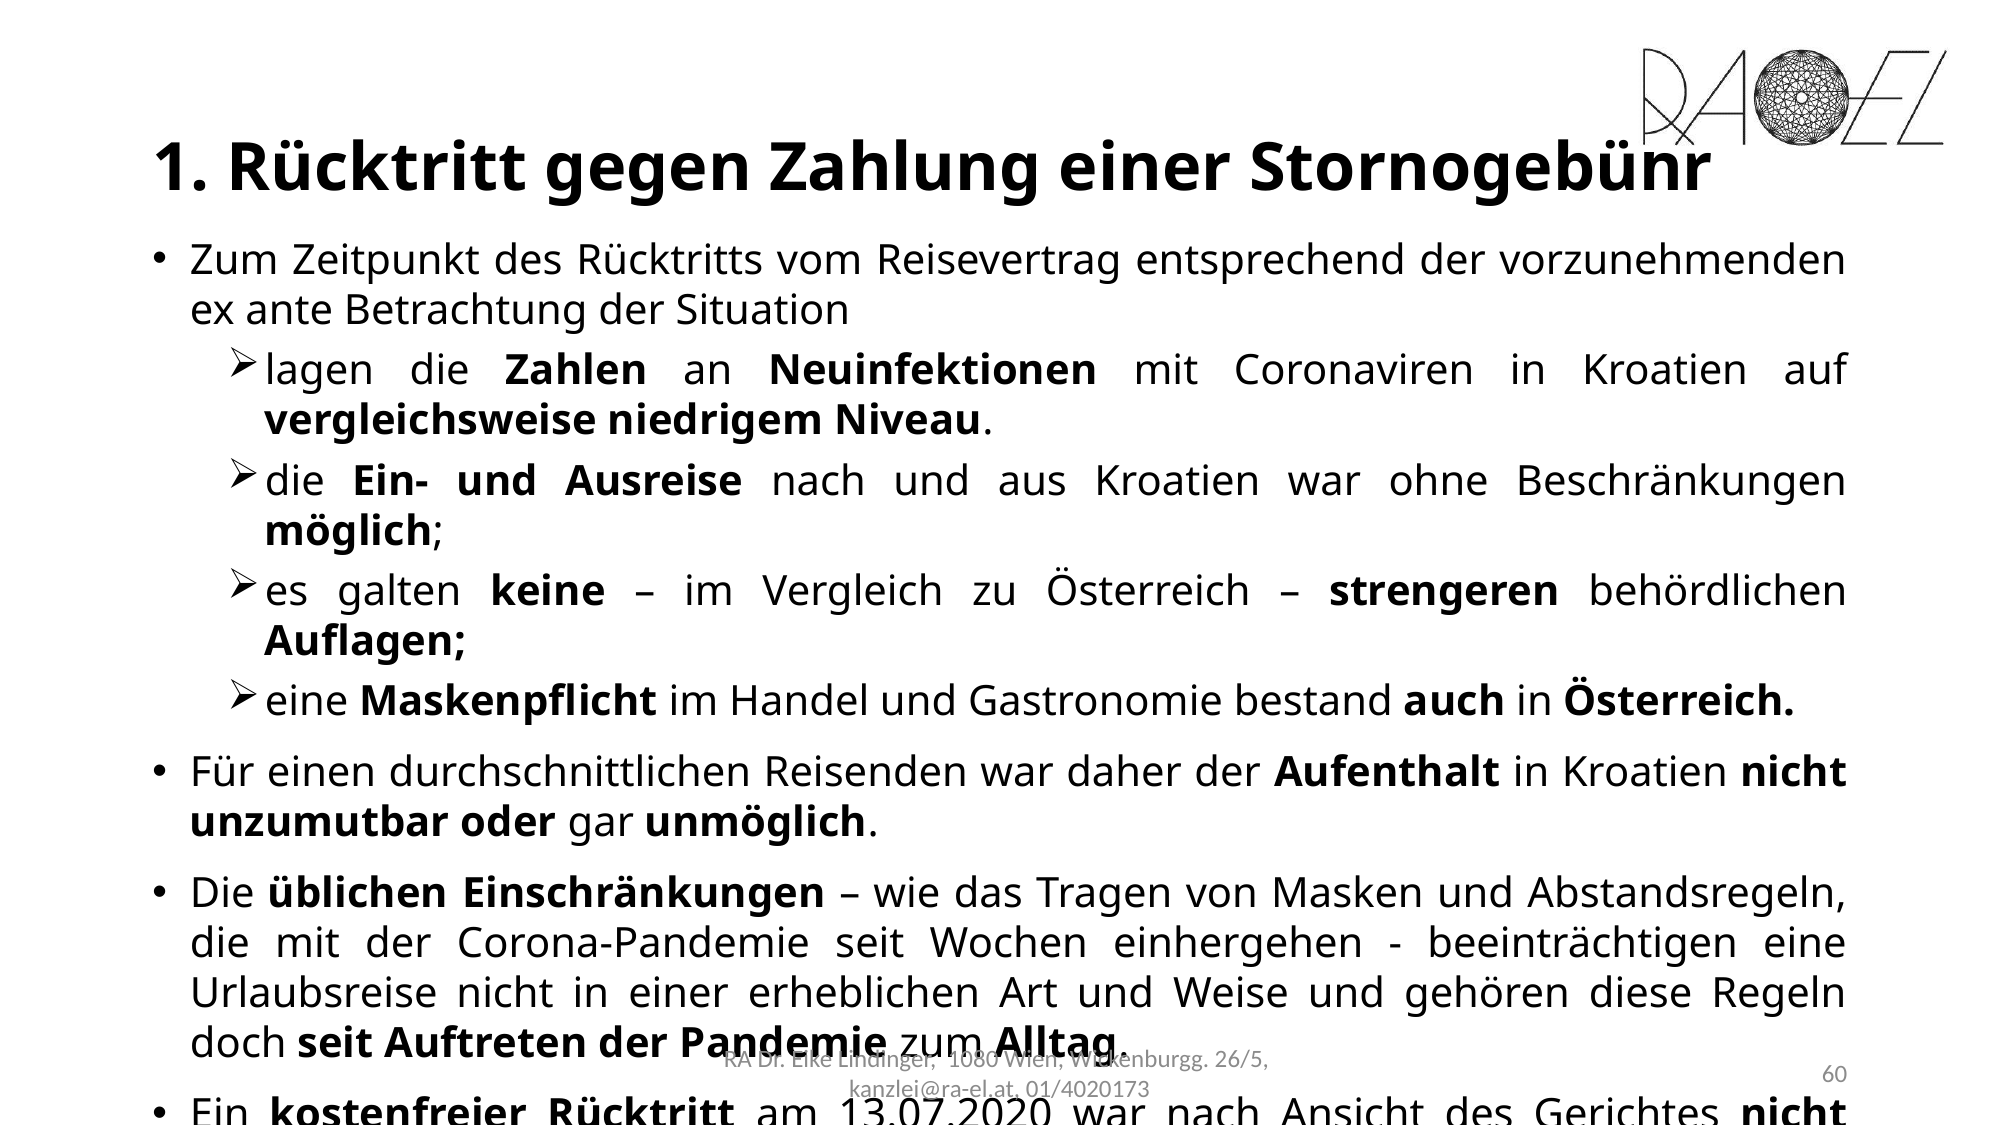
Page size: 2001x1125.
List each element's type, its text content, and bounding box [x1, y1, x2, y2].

picture [1631, 35, 1957, 152]
list Zum Zeitpunkt des Rücktritts vom Reisevertrag entsprechend der vorzunehmenden ex ante Betrachtung der Situation lagen die Zahlen an Neuinfektionen mit Coronaviren in Kroatien auf vergleichsweise niedrigem Niveau. die Ein- und Ausreise nach und aus Kroatien war ohne Beschränkungen möglich; es galten keine – im Vergleich zu Österreich – strengeren behördlichen Auflagen; eine Maskenpflicht im Handel und Gastronomie bestand auch in Österreich. Für einen durchschnittlichen Reisenden war daher der Aufenthalt in Kroatien nicht unzumutbar oder gar unmöglich. Die üblichen Einschränkungen – wie das Tragen von Masken und Abstandsregeln, die mit der Corona-Pandemie seit Wochen einhergehen - beeinträchtigen eine Urlaubsreise nicht in einer erheblichen Art und Weise und gehören diese Regeln doch seit Auftreten der Pandemie zum Alltag. Ein kostenfreier Rücktritt am 13.07.2020 war nach Ansicht des Gerichtes nicht zulässig. [137, 224, 1863, 998]
footer RA Dr. Eike Lindinger, 1080 Wien, Wickenburgg. 26/5, kanzlei@ra-el.at, 01/4020173 [683, 1042, 1317, 1103]
title 1. Rücktritt gegen Zahlung einer Stornogebühr [137, 59, 1863, 224]
slide_number 60 [1412, 1042, 1863, 1103]
